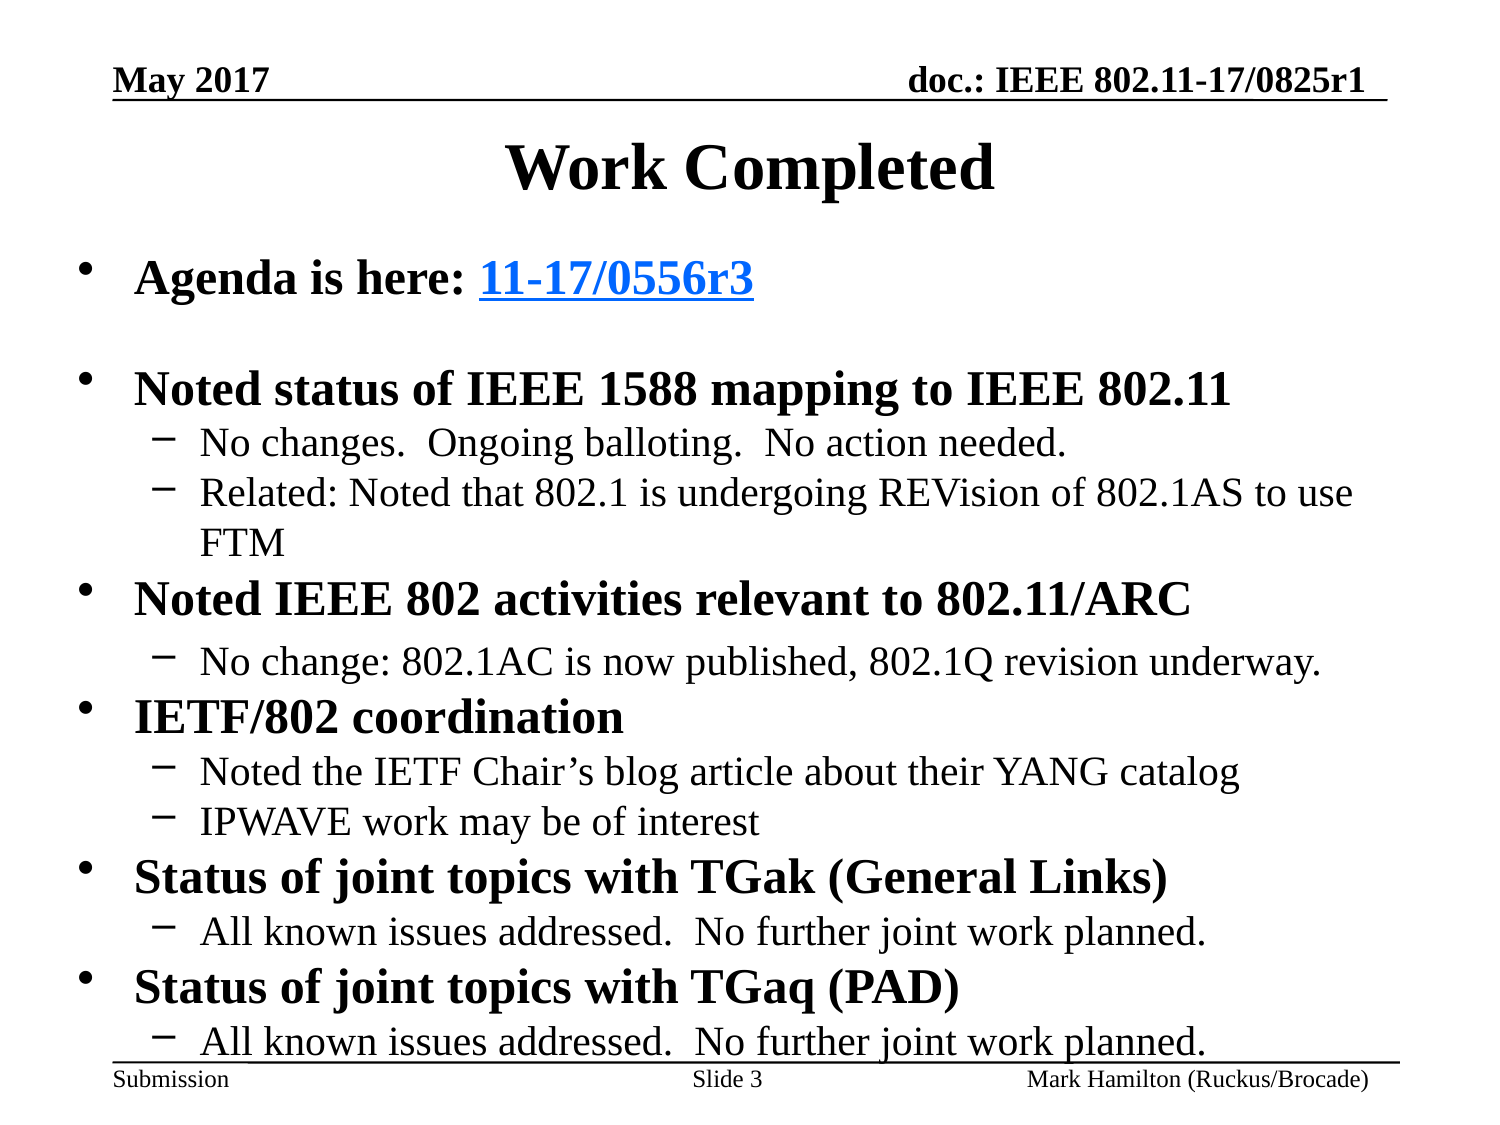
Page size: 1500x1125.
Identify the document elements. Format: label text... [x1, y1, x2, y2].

list Agenda is here: 11-17/0556r3 Noted status of IEEE 1588 mapping to IEEE 802.11 No changes. Ongoing balloting. No action needed. Related: Noted that 802.1 is undergoing REVision of 802.1AS to use FTM Noted IEEE 802 activities relevant to 802.11/ARC No change: 802.1AC is now published, 802.1Q revision underway. IETF/802 coordination Noted the IETF Chair’s blog article about their YANG catalog IPWAVE work may be of interest Status of joint topics with TGak (General Links) All known issues addressed. No further joint work planned. Status of joint topics with TGaq (PAD) All known issues addressed. No further joint work planned. [62, 237, 1438, 1063]
title Work Completed [112, 112, 1388, 213]
